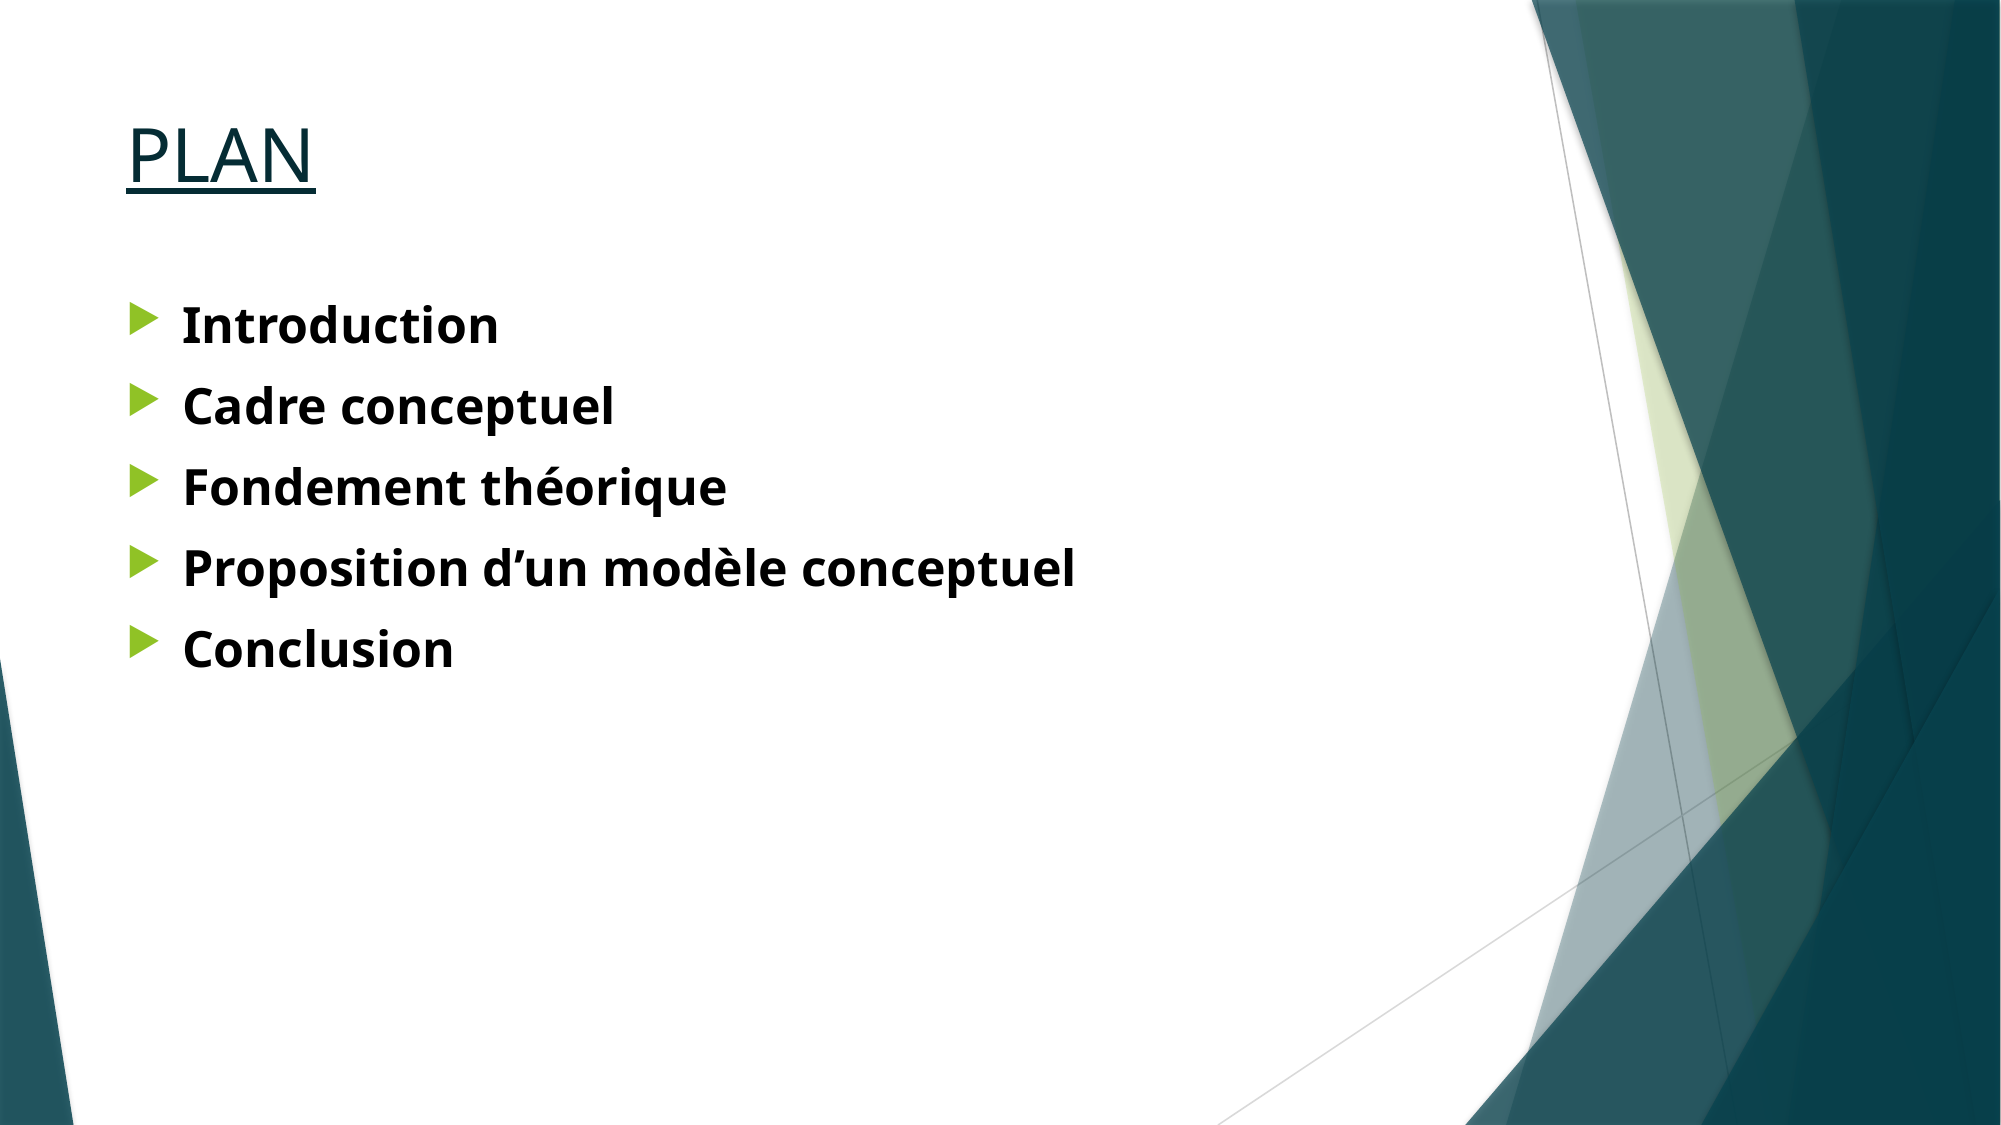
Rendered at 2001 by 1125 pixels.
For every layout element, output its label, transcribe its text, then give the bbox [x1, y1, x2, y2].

list Introduction Cadre conceptuel Fondement théorique Proposition d’un modèle conceptuel Conclusion [111, 286, 1915, 1085]
title PLAN [111, 99, 1522, 237]
